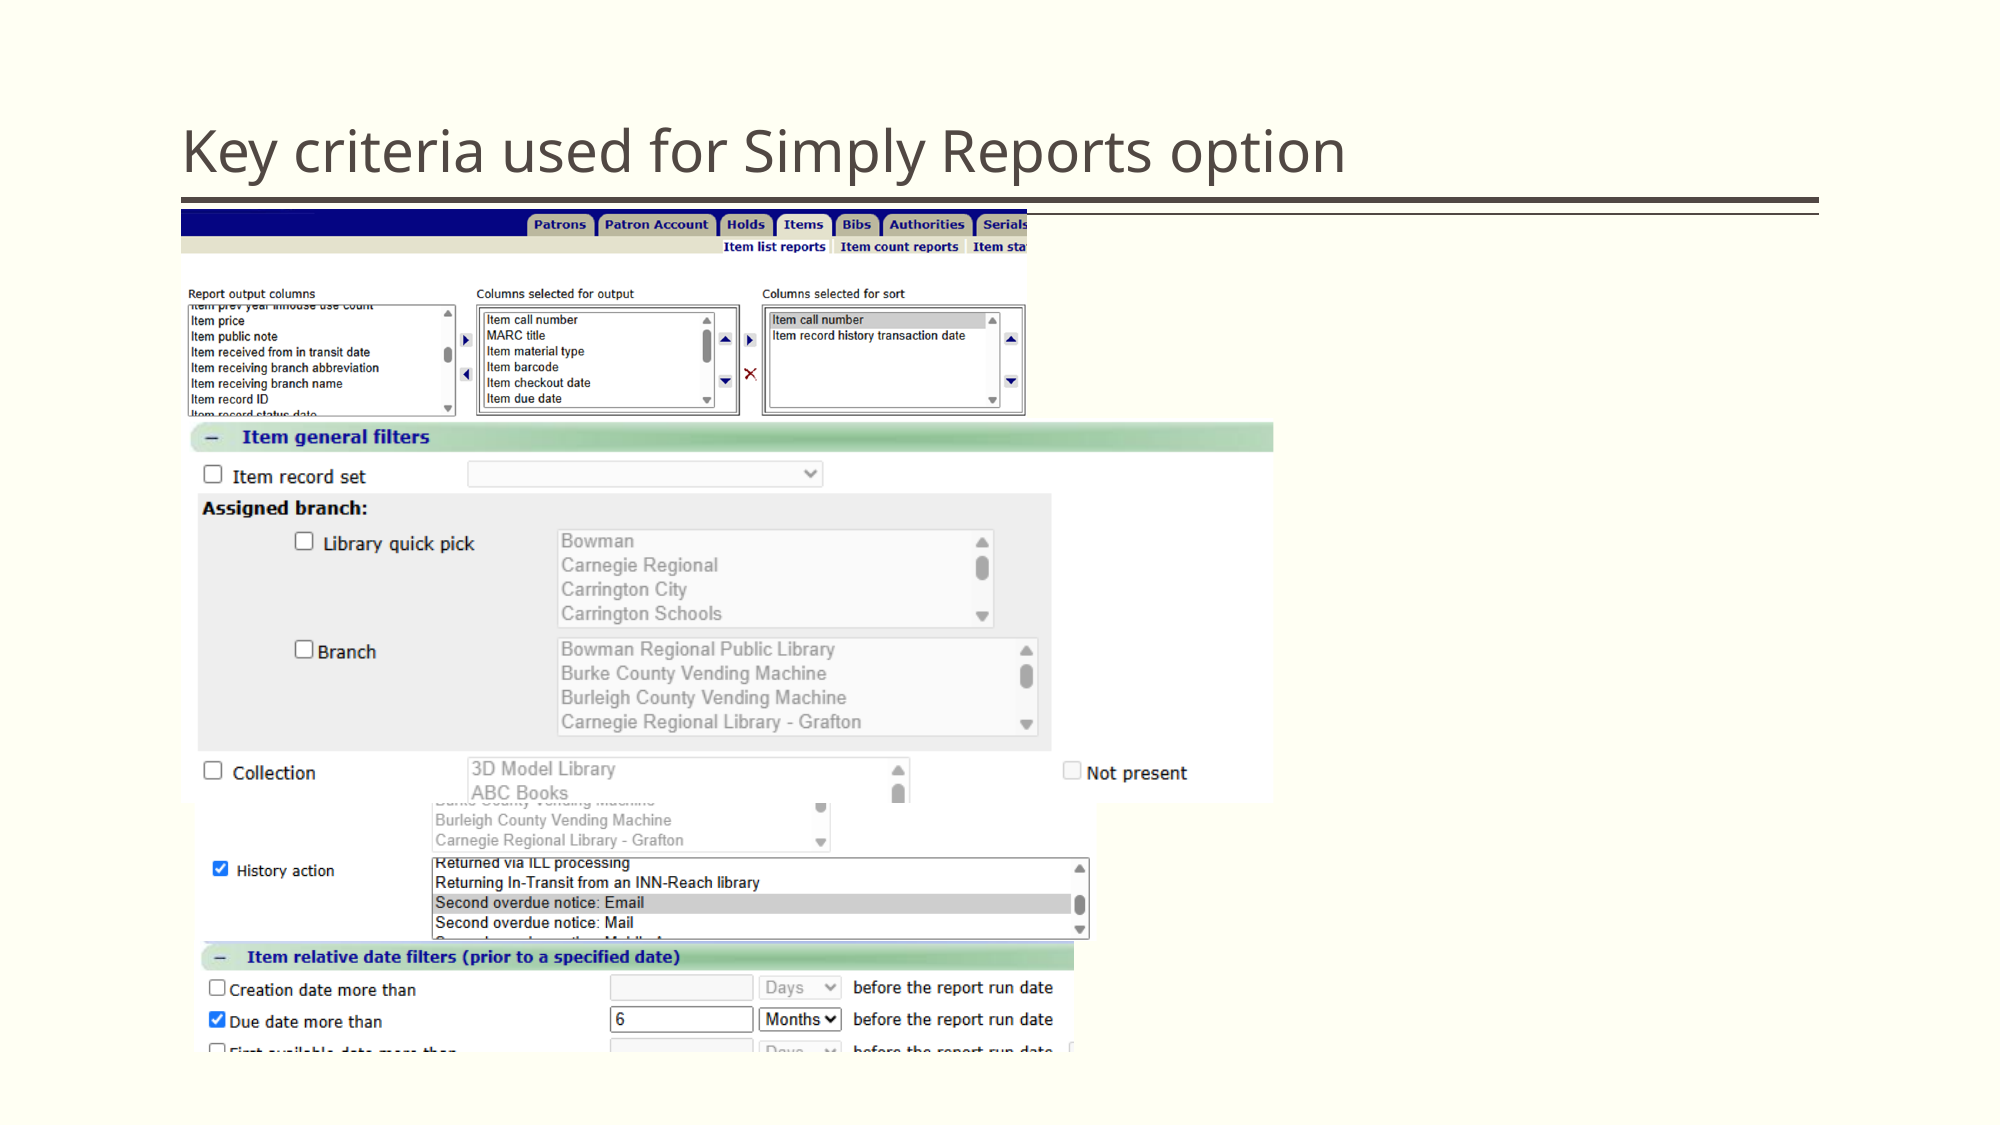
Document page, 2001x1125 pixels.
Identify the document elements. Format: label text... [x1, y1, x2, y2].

picture [181, 209, 1274, 941]
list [194, 948, 1074, 1052]
title Key criteria used for Simply Reports option [181, 12, 1819, 193]
